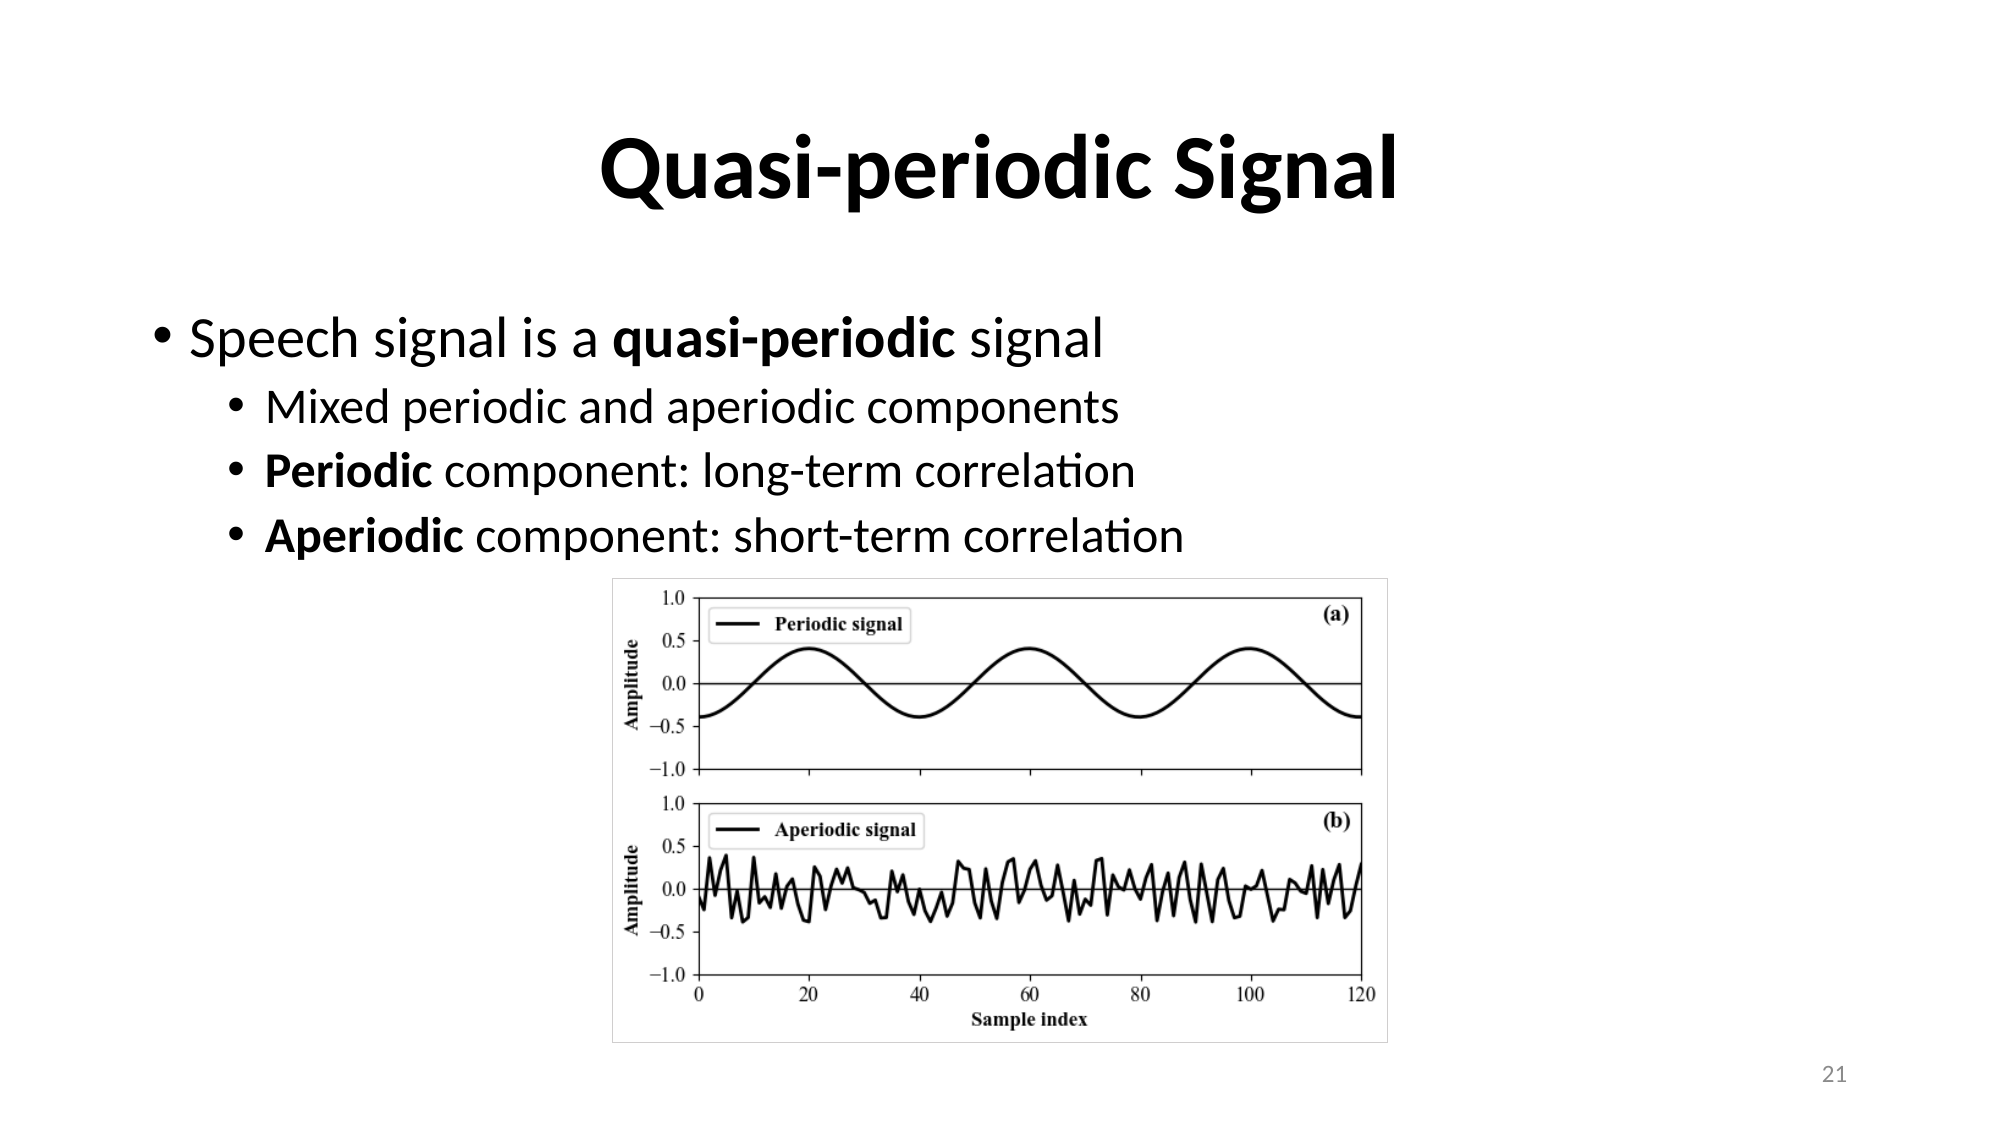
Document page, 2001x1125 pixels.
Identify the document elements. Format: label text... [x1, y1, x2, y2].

picture [612, 578, 1388, 1043]
slide_number 20 [1412, 1042, 1863, 1103]
title Quasi-periodic Signal [137, 59, 1863, 278]
list Speech signal is a quasi-periodic signal Mixed periodic and aperiodic components Periodic component: long-term correlation Aperiodic component: short-term correlation [137, 299, 1863, 1014]
